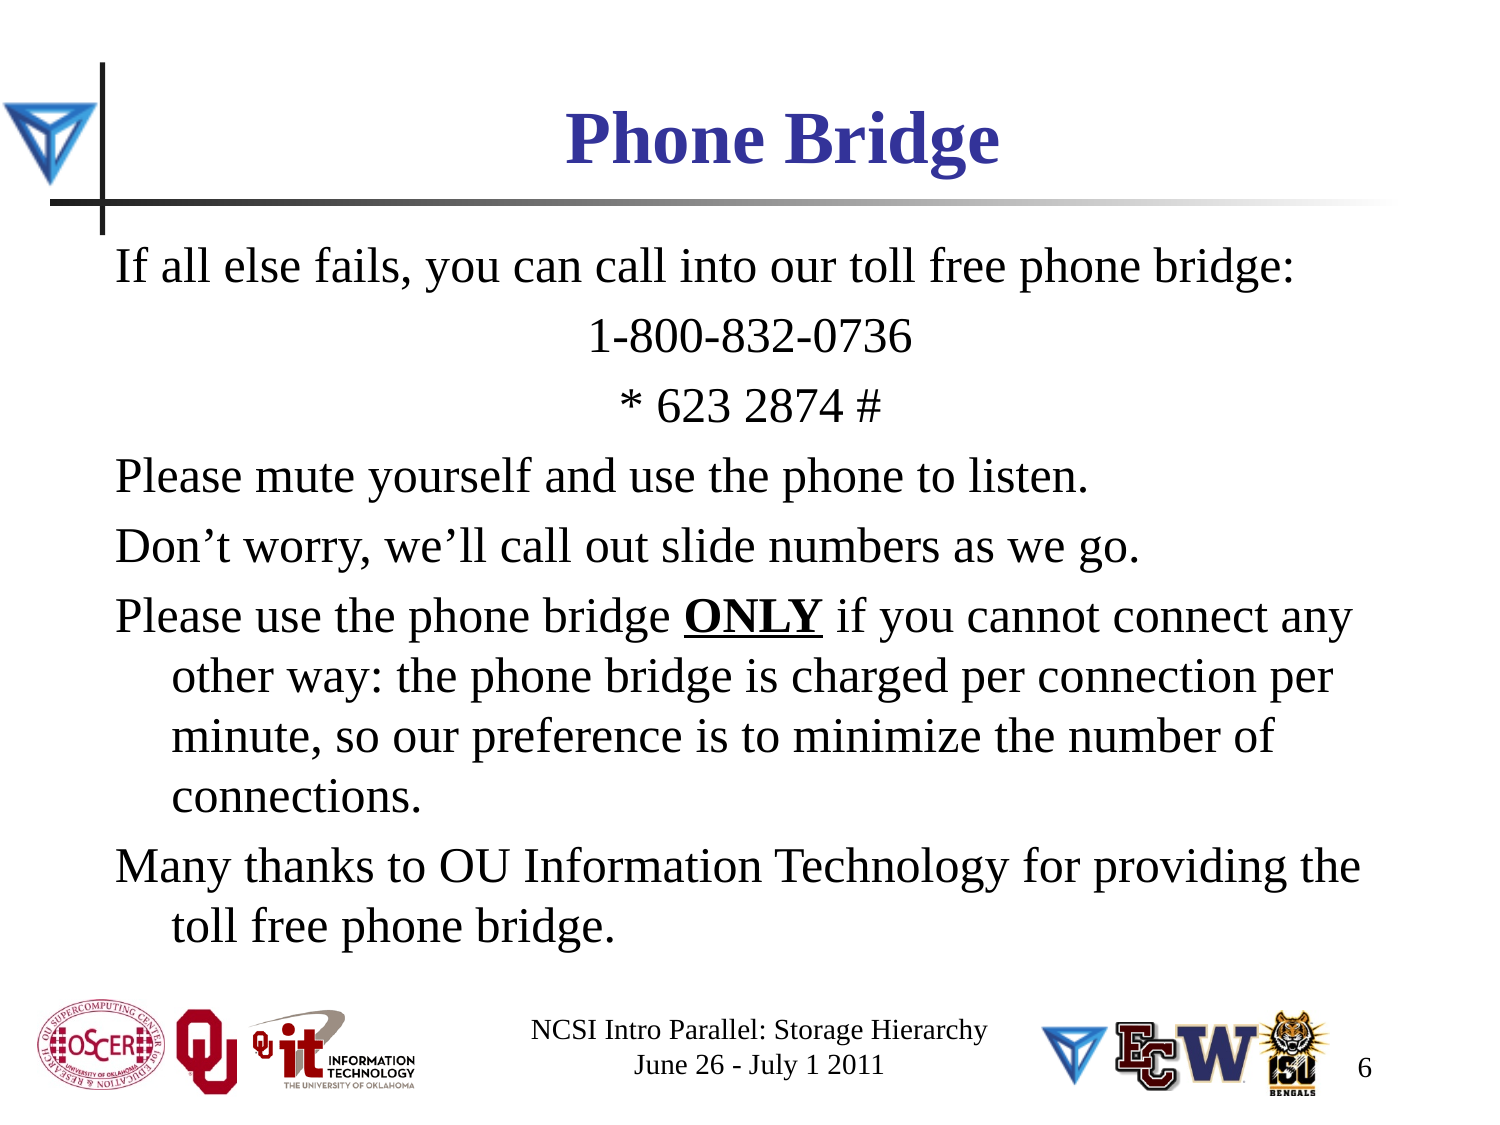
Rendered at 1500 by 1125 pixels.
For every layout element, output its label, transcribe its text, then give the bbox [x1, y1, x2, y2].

picture [37, 999, 165, 1090]
footer NCSI Intro Parallel: Storage Hierarchy June 26 - July 1 2011 [431, 1012, 1088, 1088]
picture [174, 999, 425, 1099]
picture [1088, 1021, 1174, 1091]
picture [0, 99, 99, 190]
picture [1254, 1010, 1330, 1015]
picture [1254, 1091, 1330, 1096]
title Phone Bridge [124, 74, 1442, 187]
slide_number 6 [1174, 1015, 1388, 1091]
list If all else fails, you can call into our toll free phone bridge: 1-800-832-0736 * 623 2874 # Please mute yourself and use the phone to listen. Don’t worry, we’ll call out slide numbers as we go. Please use the phone bridge ONLY if you cannot connect any other way: the phone bridge is charged per connection per minute, so our preference is to minimize the number of connections. Many thanks to OU Information Technology for providing the toll free phone bridge. [99, 224, 1401, 988]
